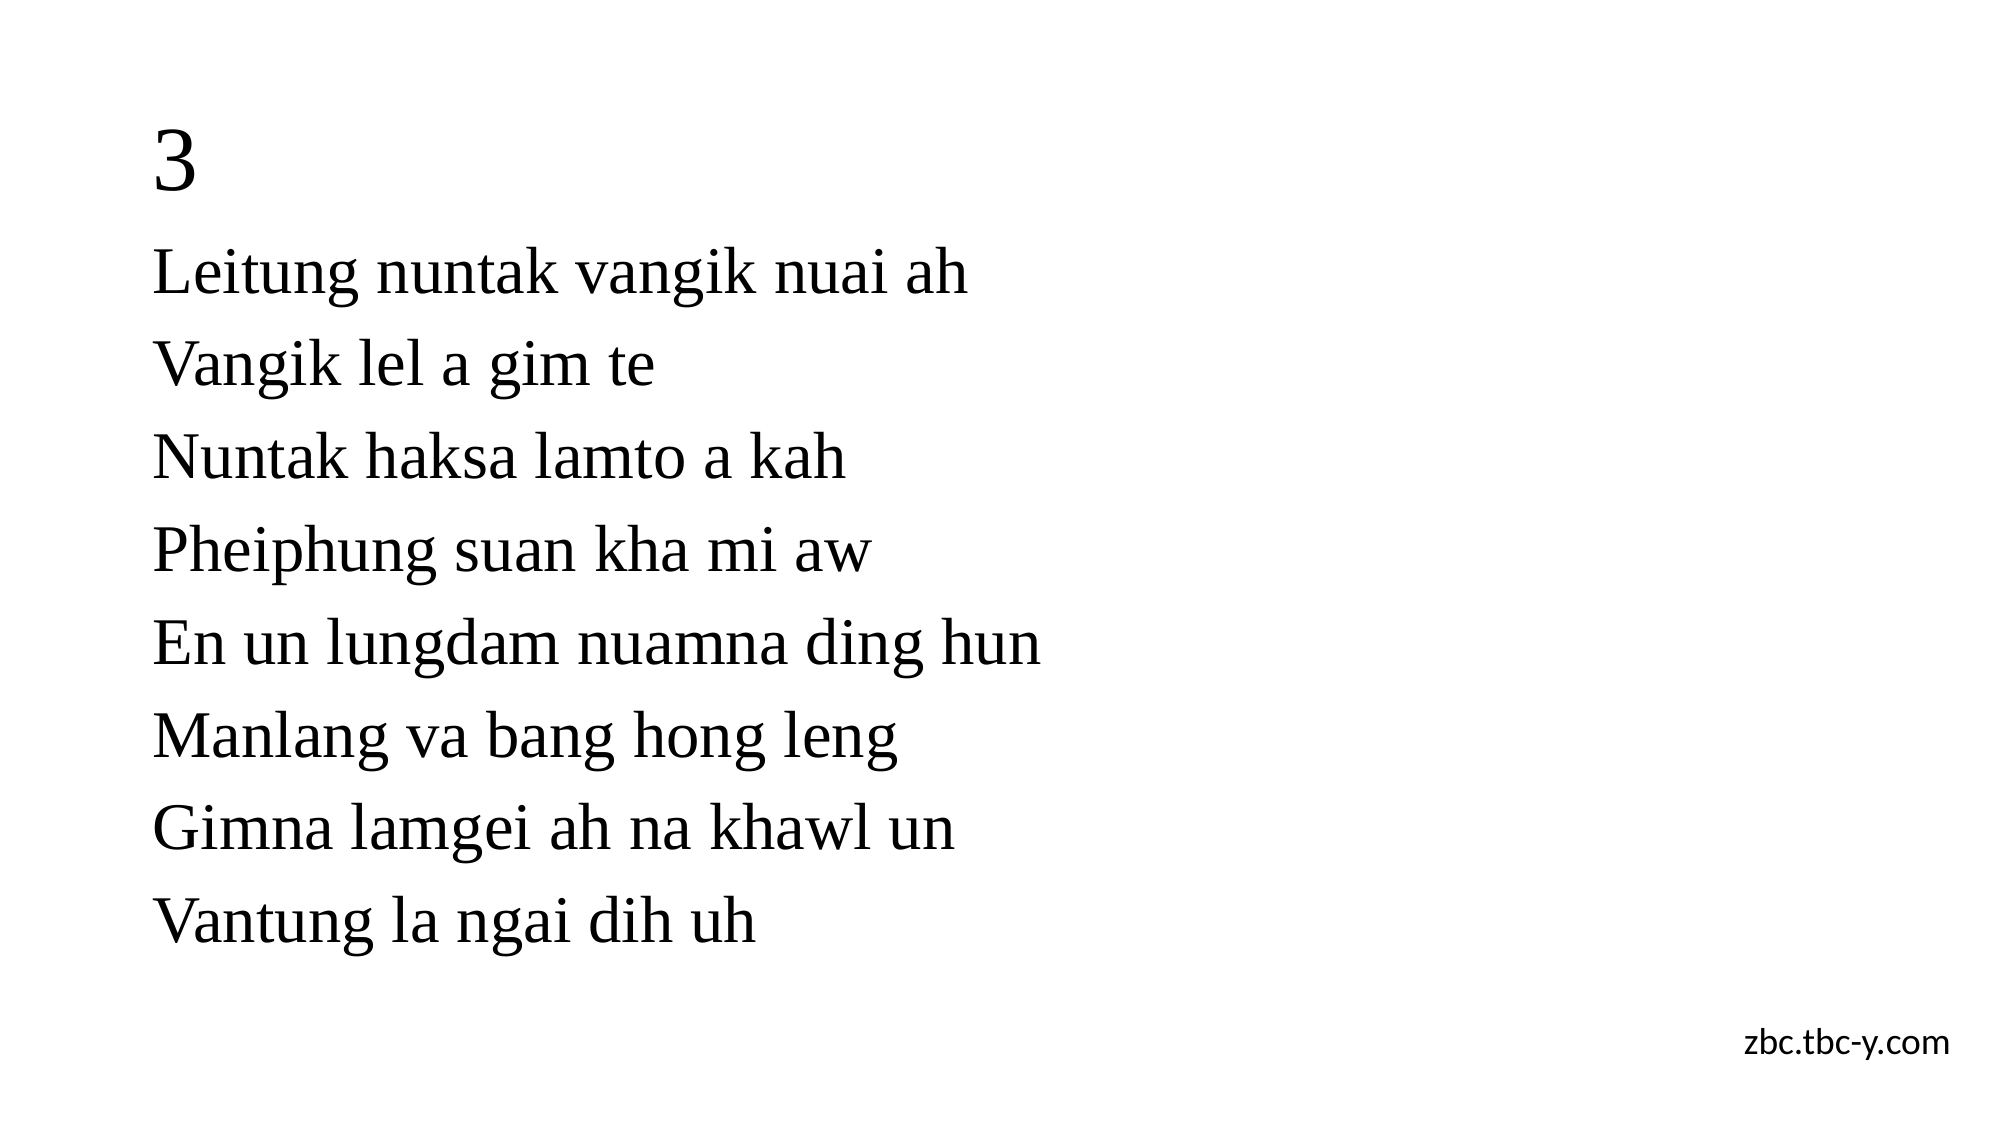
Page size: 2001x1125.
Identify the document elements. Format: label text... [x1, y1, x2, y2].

title 3 [137, 80, 1863, 228]
list Leitung nuntak vangik nuai ah Vangik lel a gim te Nuntak haksa lamto a kah Pheiphung suan kha mi aw En un lungdam nuamna ding hun Manlang va bang hong leng Gimna lamgei ah na khawl un Vantung la ngai dih uh [137, 228, 1863, 995]
text_box zbc.tbc-y.com [1728, 1009, 2000, 1070]
